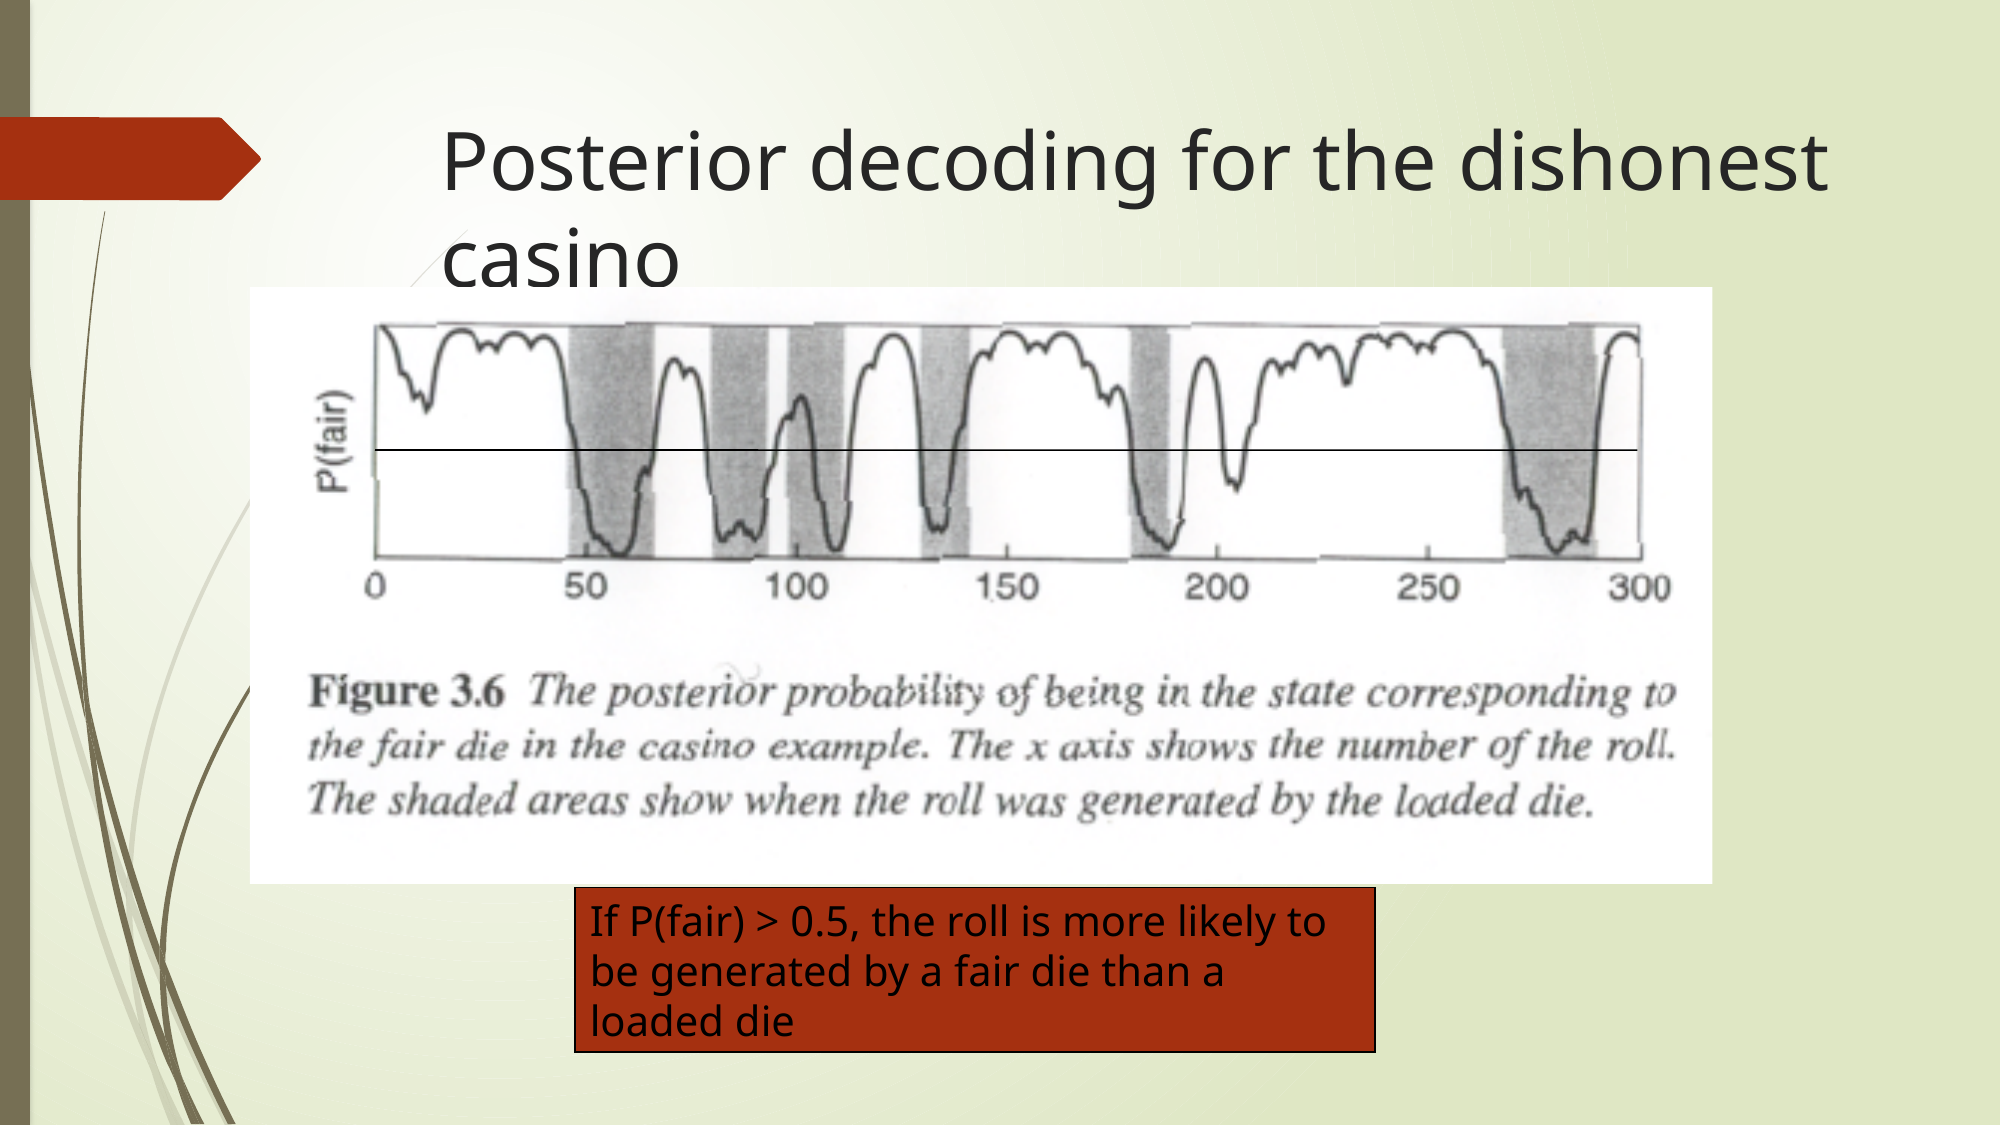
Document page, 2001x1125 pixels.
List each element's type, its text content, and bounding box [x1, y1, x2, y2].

title Posterior decoding for the dishonest casino [425, 102, 1888, 313]
picture [249, 287, 1713, 884]
text_box If P(fair) > 0.5, the roll is more likely to be generated by a fair die than a loaded die [575, 892, 1375, 1053]
